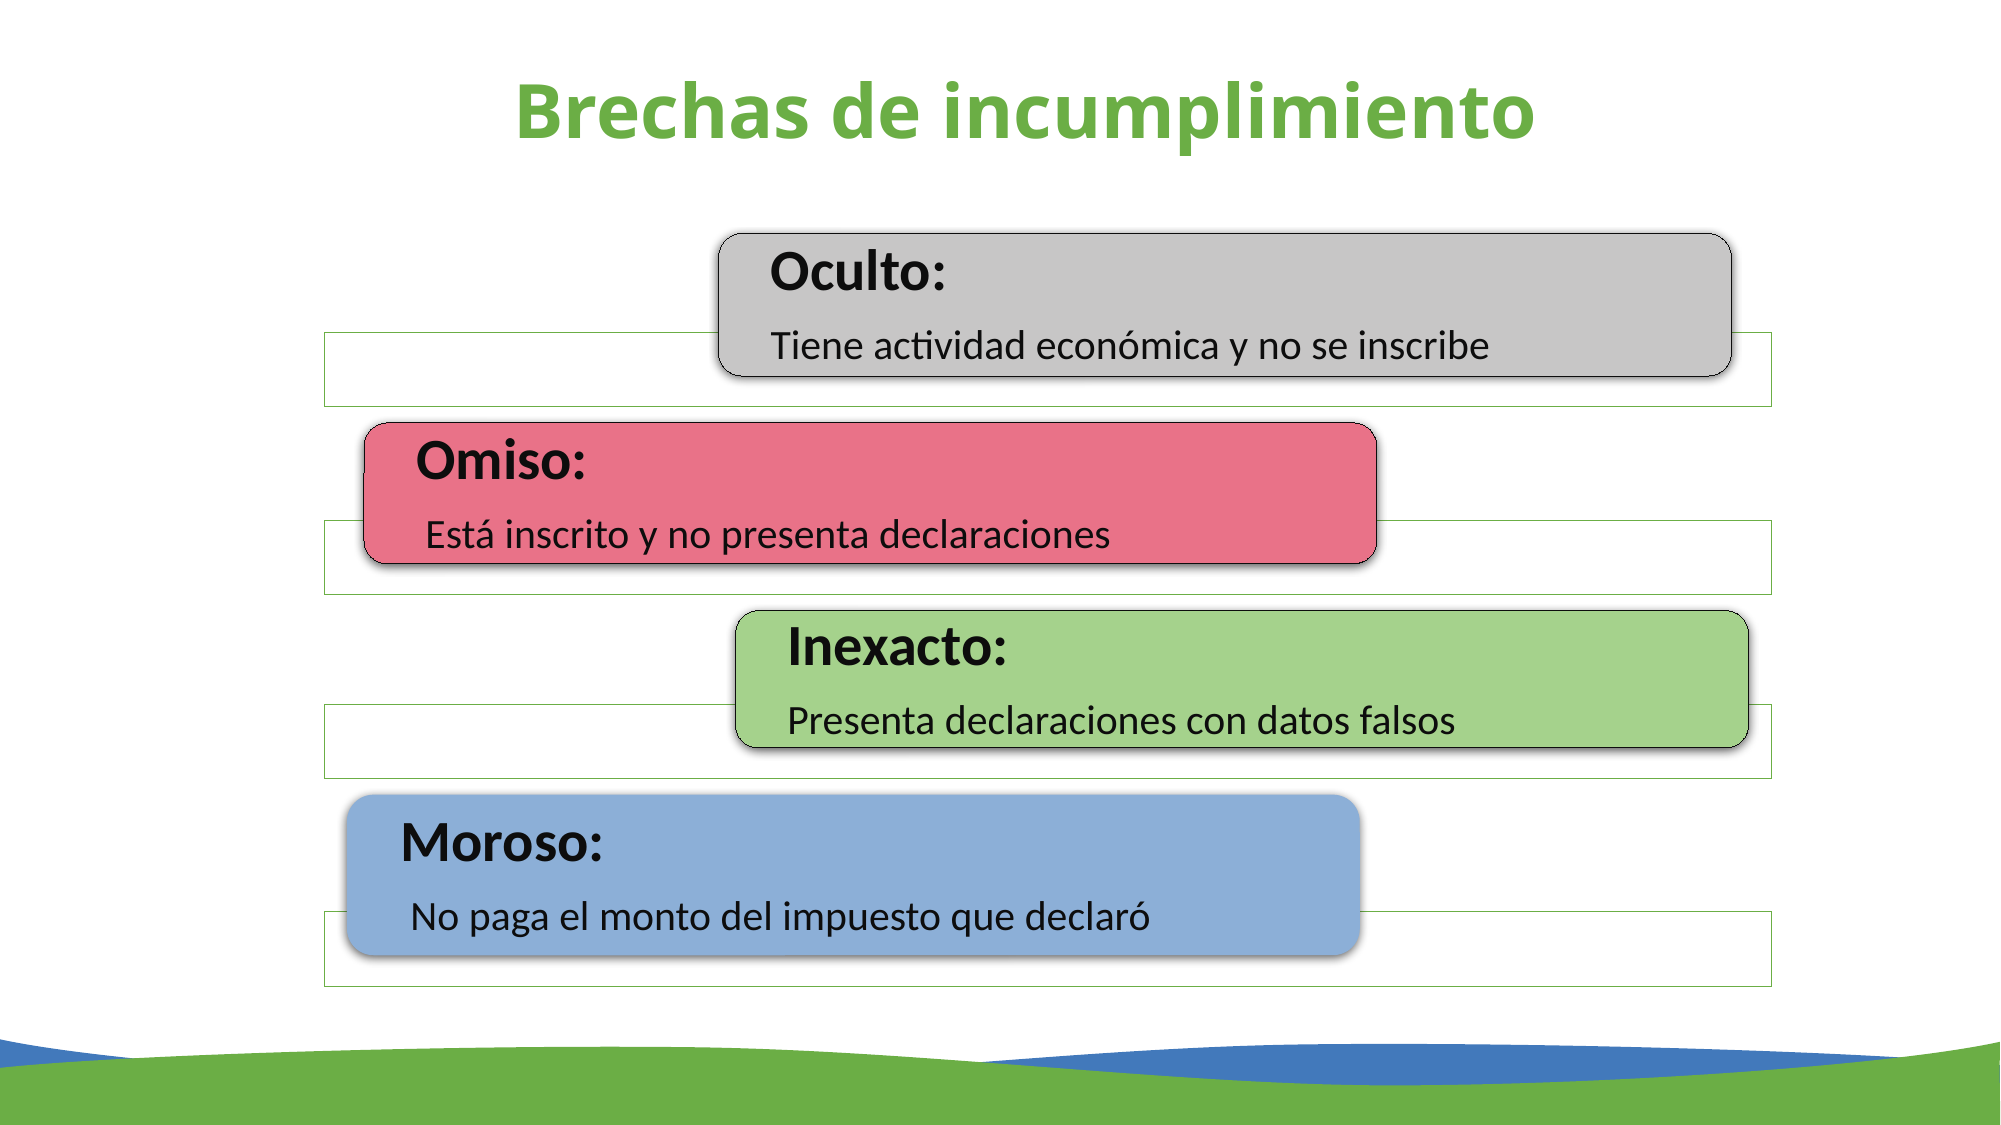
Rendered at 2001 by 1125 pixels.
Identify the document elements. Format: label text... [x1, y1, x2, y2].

title Brechas de incumplimiento [498, 45, 1675, 185]
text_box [324, 229, 1772, 991]
